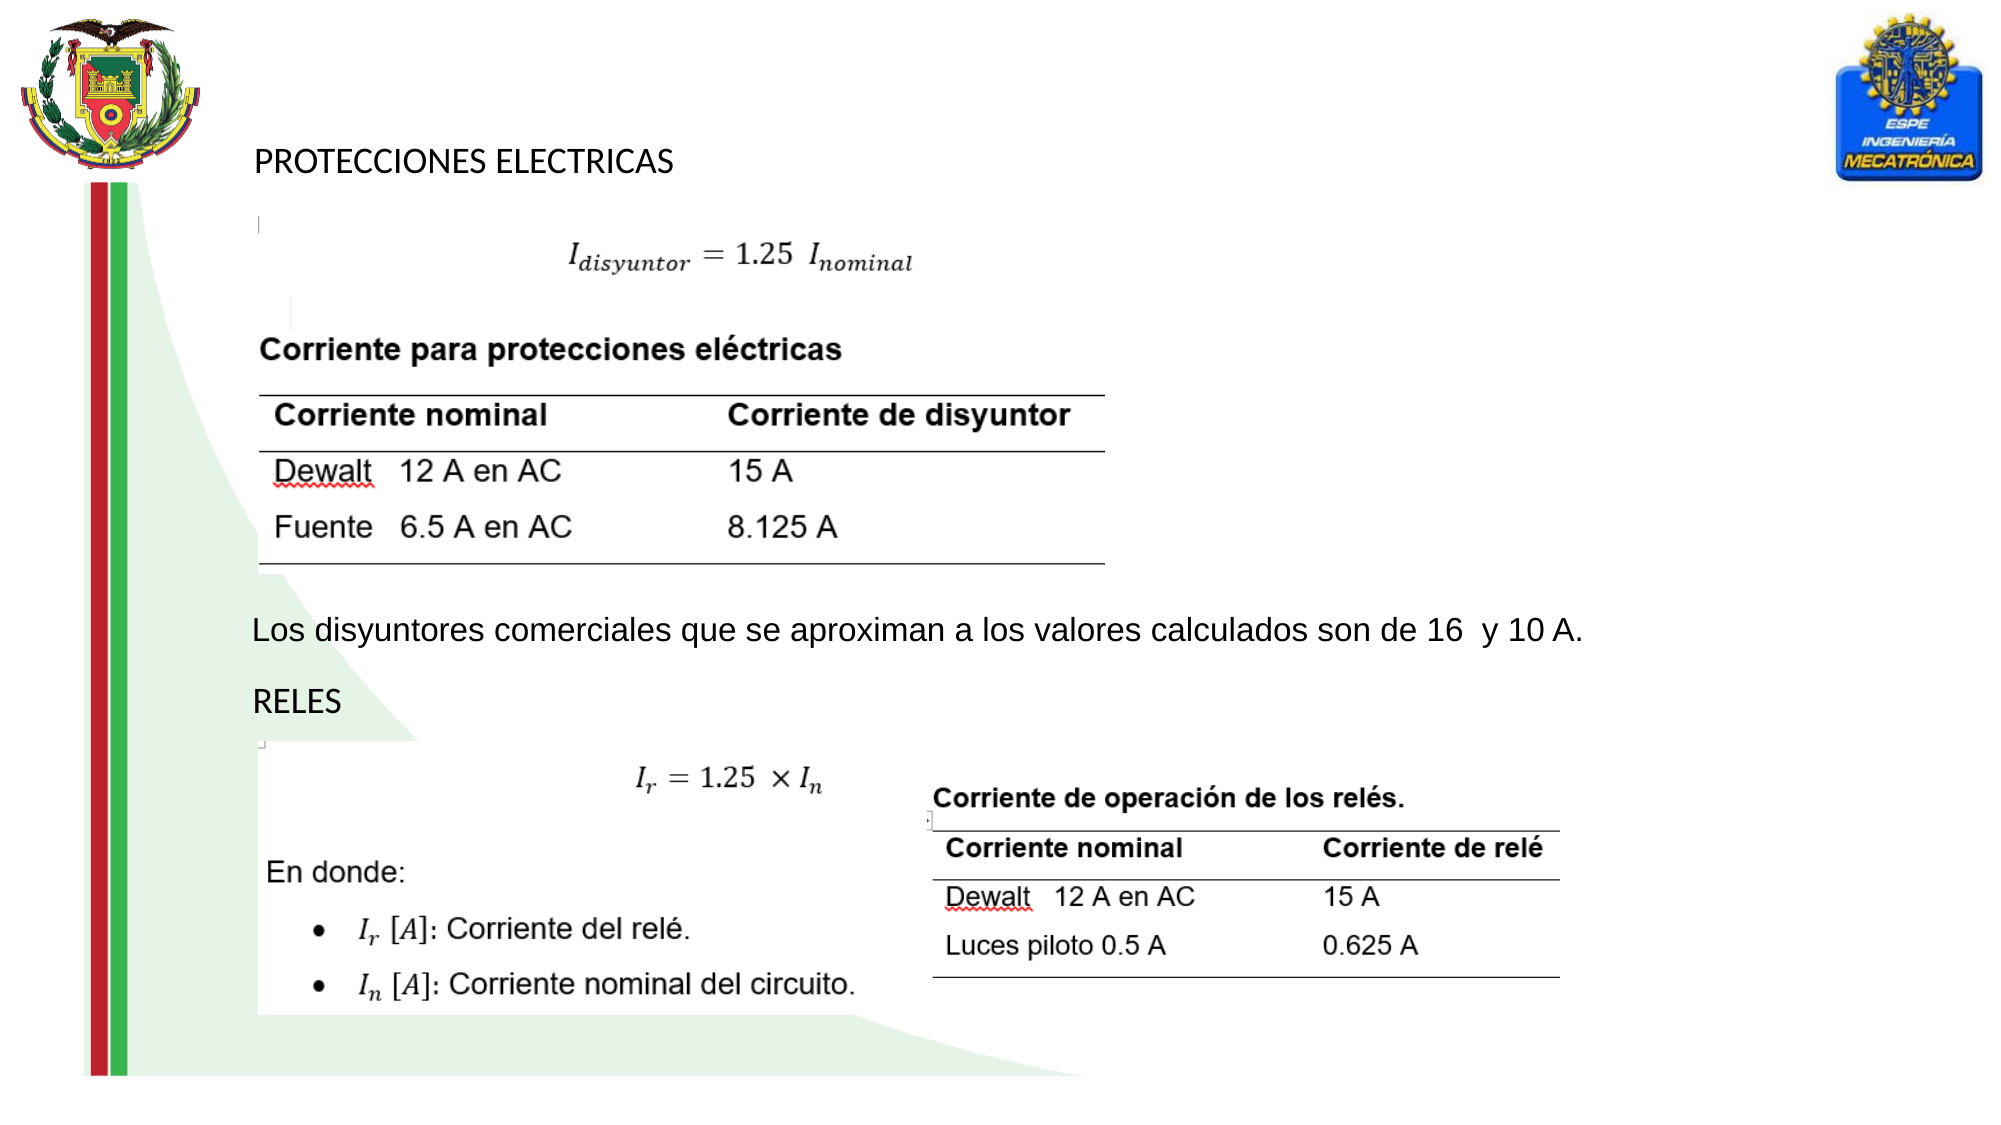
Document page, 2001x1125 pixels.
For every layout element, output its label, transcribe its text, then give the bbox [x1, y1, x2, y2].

text_box Los disyuntores comerciales que se aproximan a los valores calculados son de 16 y 10 A. [237, 600, 1618, 656]
picture [0, 7, 1560, 1075]
picture [1831, 12, 1988, 188]
text_box RELES [237, 668, 358, 728]
text_box PROTECCIONES ELECTRICAS [239, 128, 690, 188]
